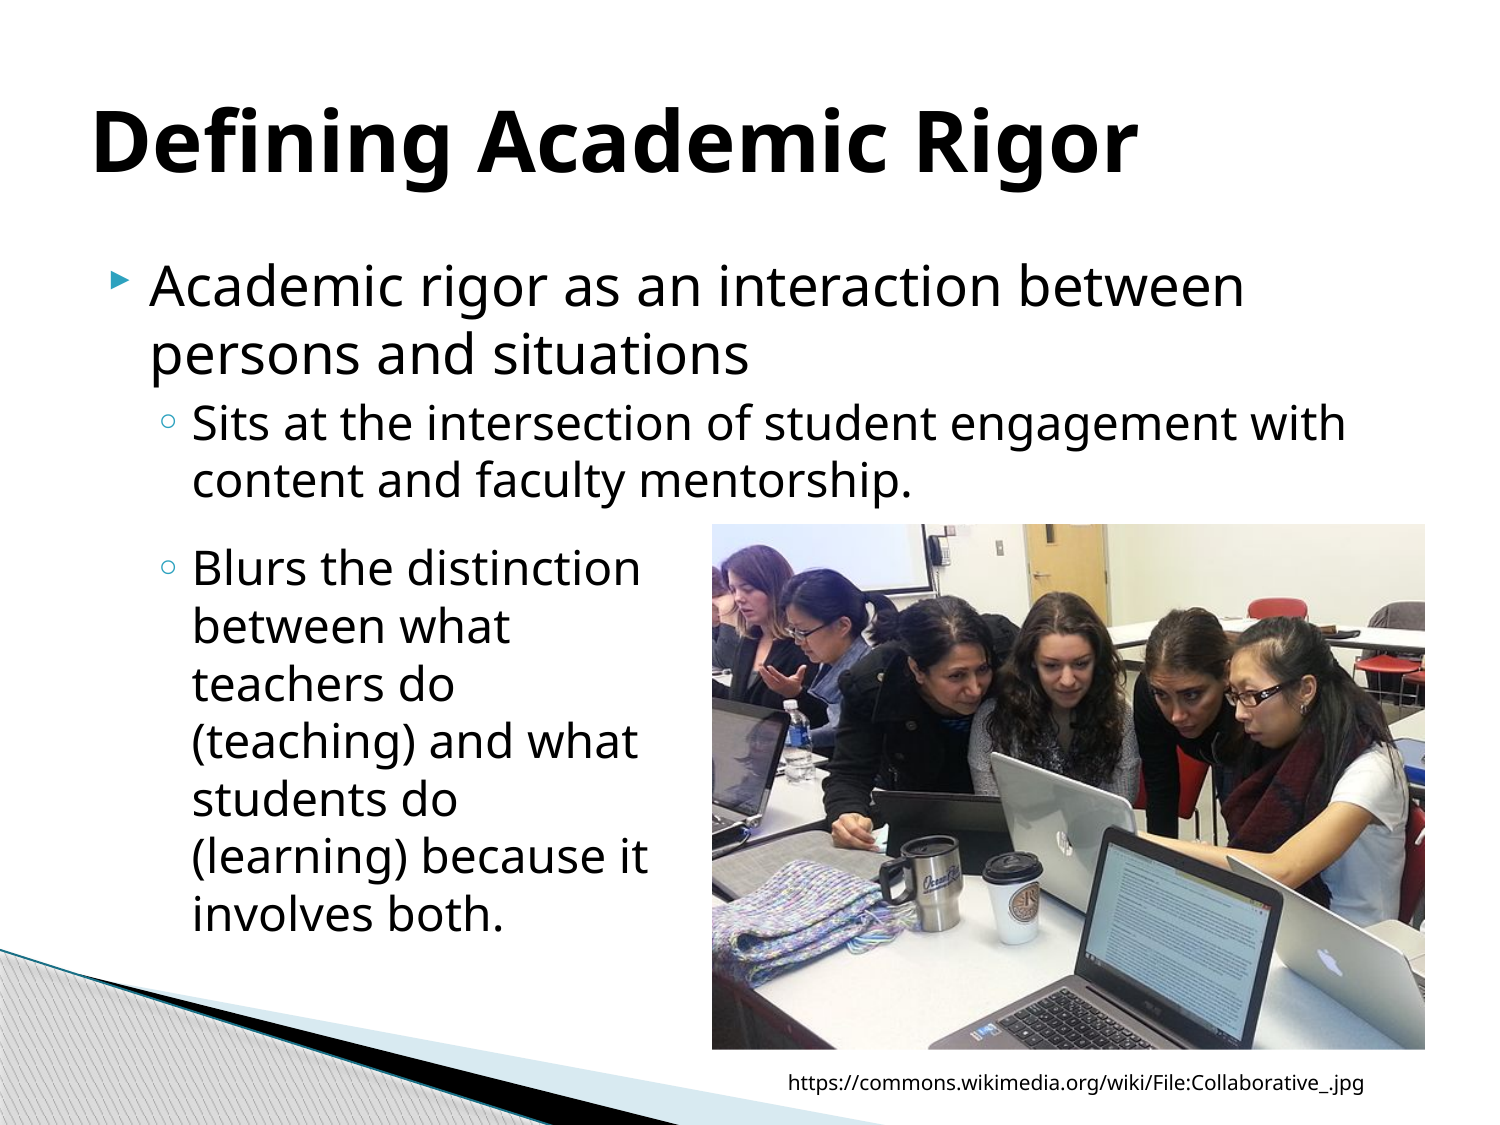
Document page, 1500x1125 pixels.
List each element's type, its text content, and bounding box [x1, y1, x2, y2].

text_box https://commons.wikimedia.org/wiki/File:Collaborative_.jpg [773, 1062, 1380, 1103]
title Defining Academic Rigor [75, 45, 1425, 233]
list Academic rigor as an interaction between persons and situations Sits at the intersection of student engagement with content and faculty mentorship. [75, 243, 1425, 525]
text_box Blurs the distinction between what teachers do (teaching) and what students do (learning) because it involves both. [74, 530, 688, 1013]
picture [712, 524, 1426, 1051]
